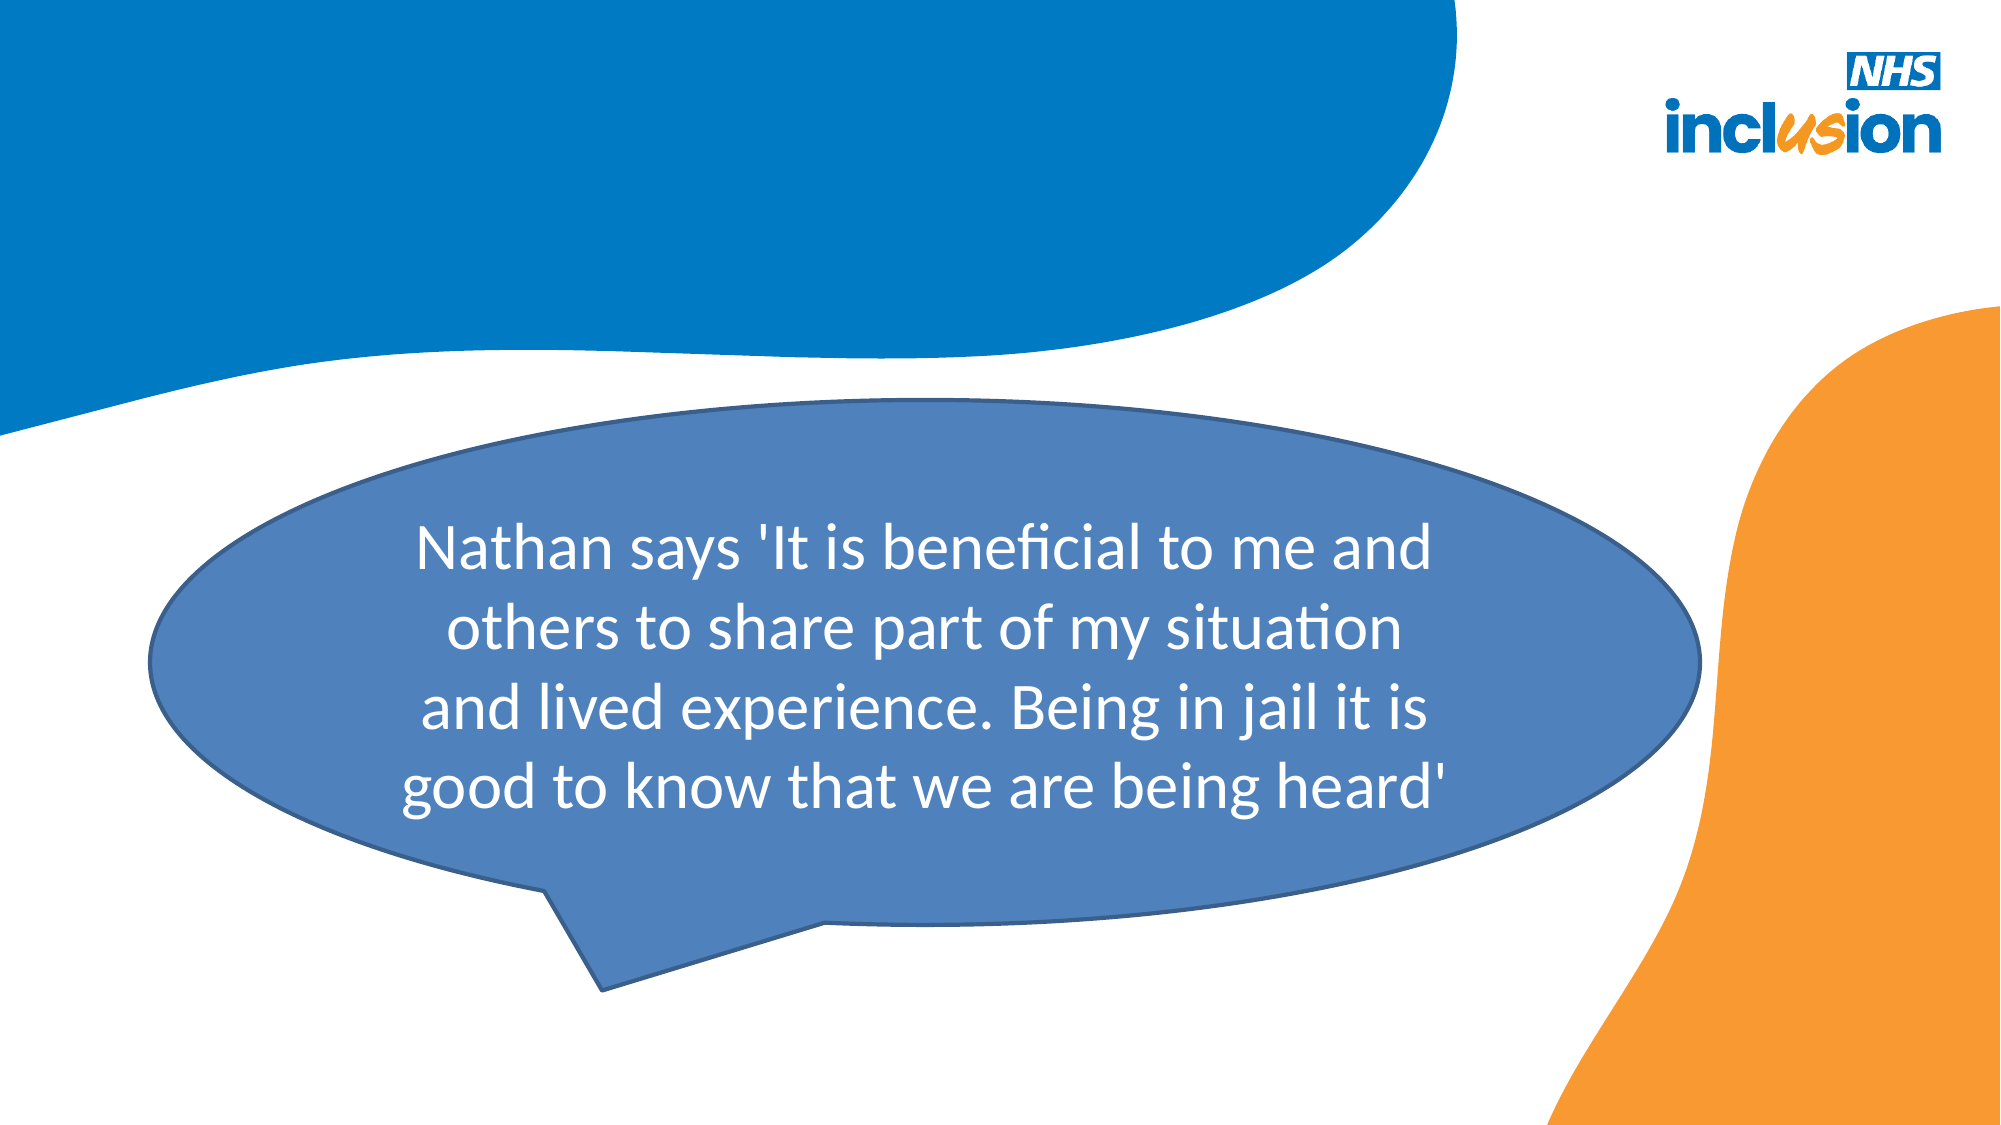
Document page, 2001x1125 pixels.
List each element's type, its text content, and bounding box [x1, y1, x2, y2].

text_box Nathan says 'It is beneficial to me and others to share part of my situation and lived experience. Being in jail it is good to know that we are being heard' [147, 397, 1703, 993]
picture [1610, 4, 1996, 200]
